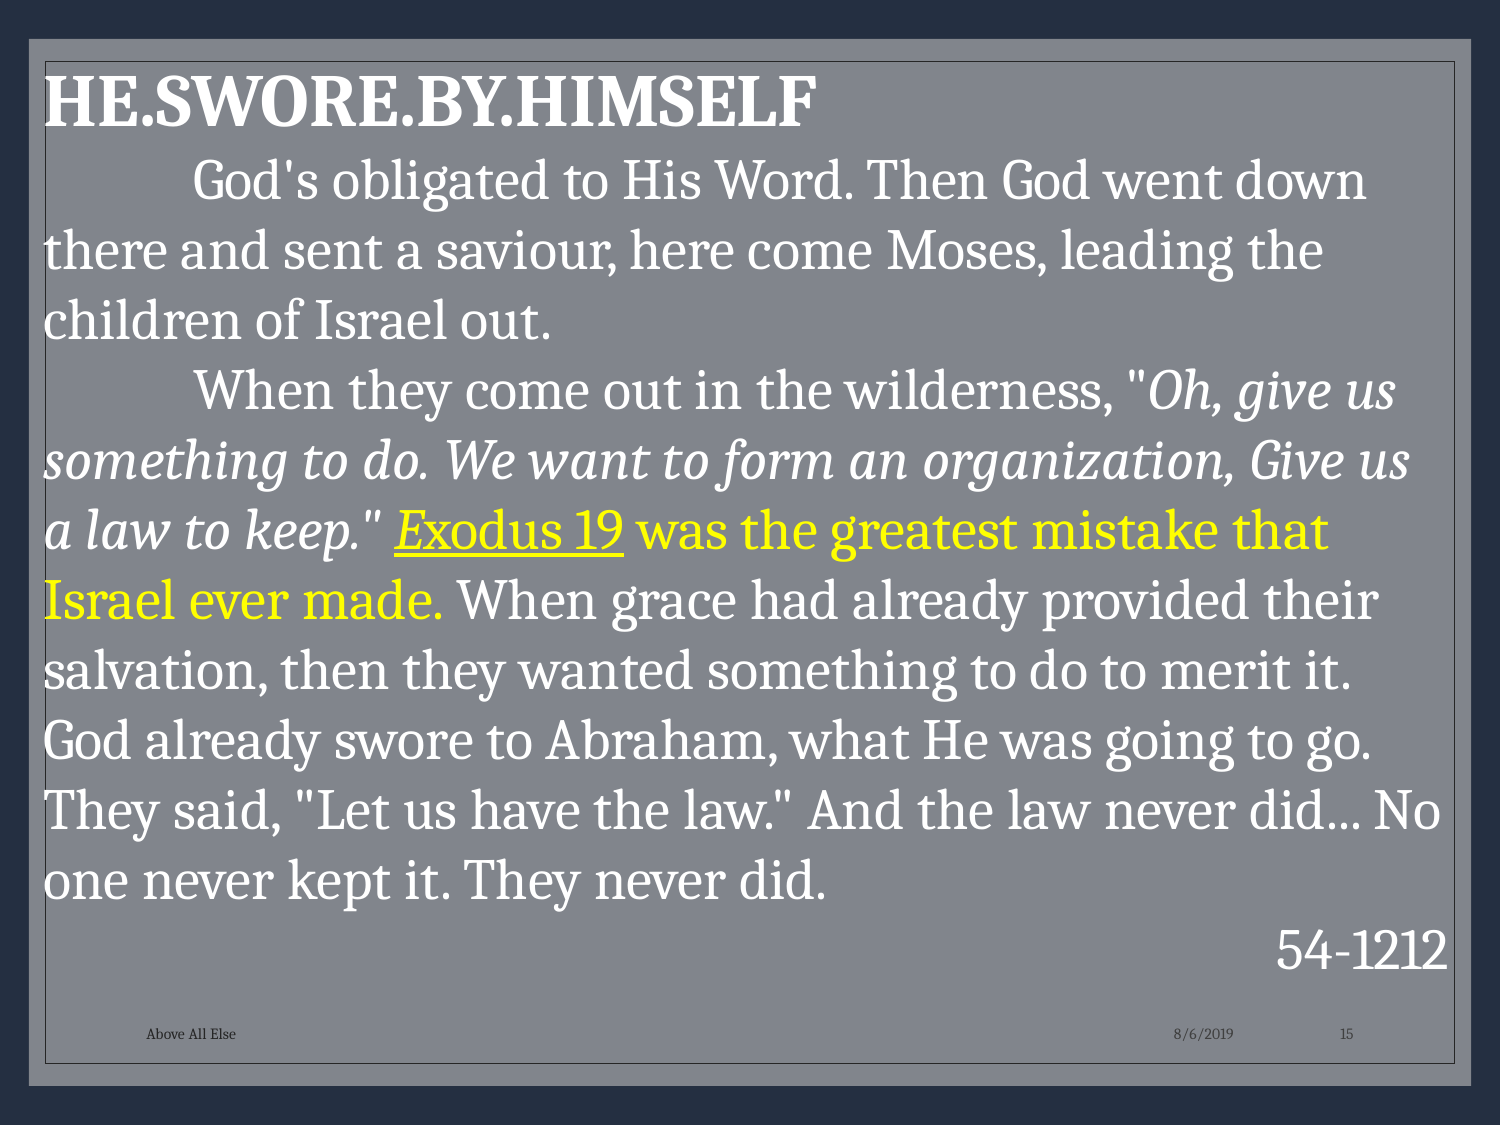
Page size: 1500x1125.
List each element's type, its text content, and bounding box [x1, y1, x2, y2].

slide_number 15 [1265, 990, 1369, 1050]
footer Above All Else [131, 990, 847, 1050]
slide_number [892, 990, 1249, 1050]
text_box HE.SWORE.BY.HIMSELF God's obligated to His Word. Then God went down there and sent a saviour, here come Moses, leading the children of Israel out. When they come out in the wilderness, "Oh, give us something to do. We want to form an organization, Give us a law to keep." Exodus 19 was the greatest mistake that Israel ever made. When grace had already provided their salvation, then they wanted something to do to merit it. God already swore to Abraham, what He was going to go. They said, "Let us have the law." And the law never did... No one never kept it. They never did. 54-1212 [28, 43, 1465, 989]
